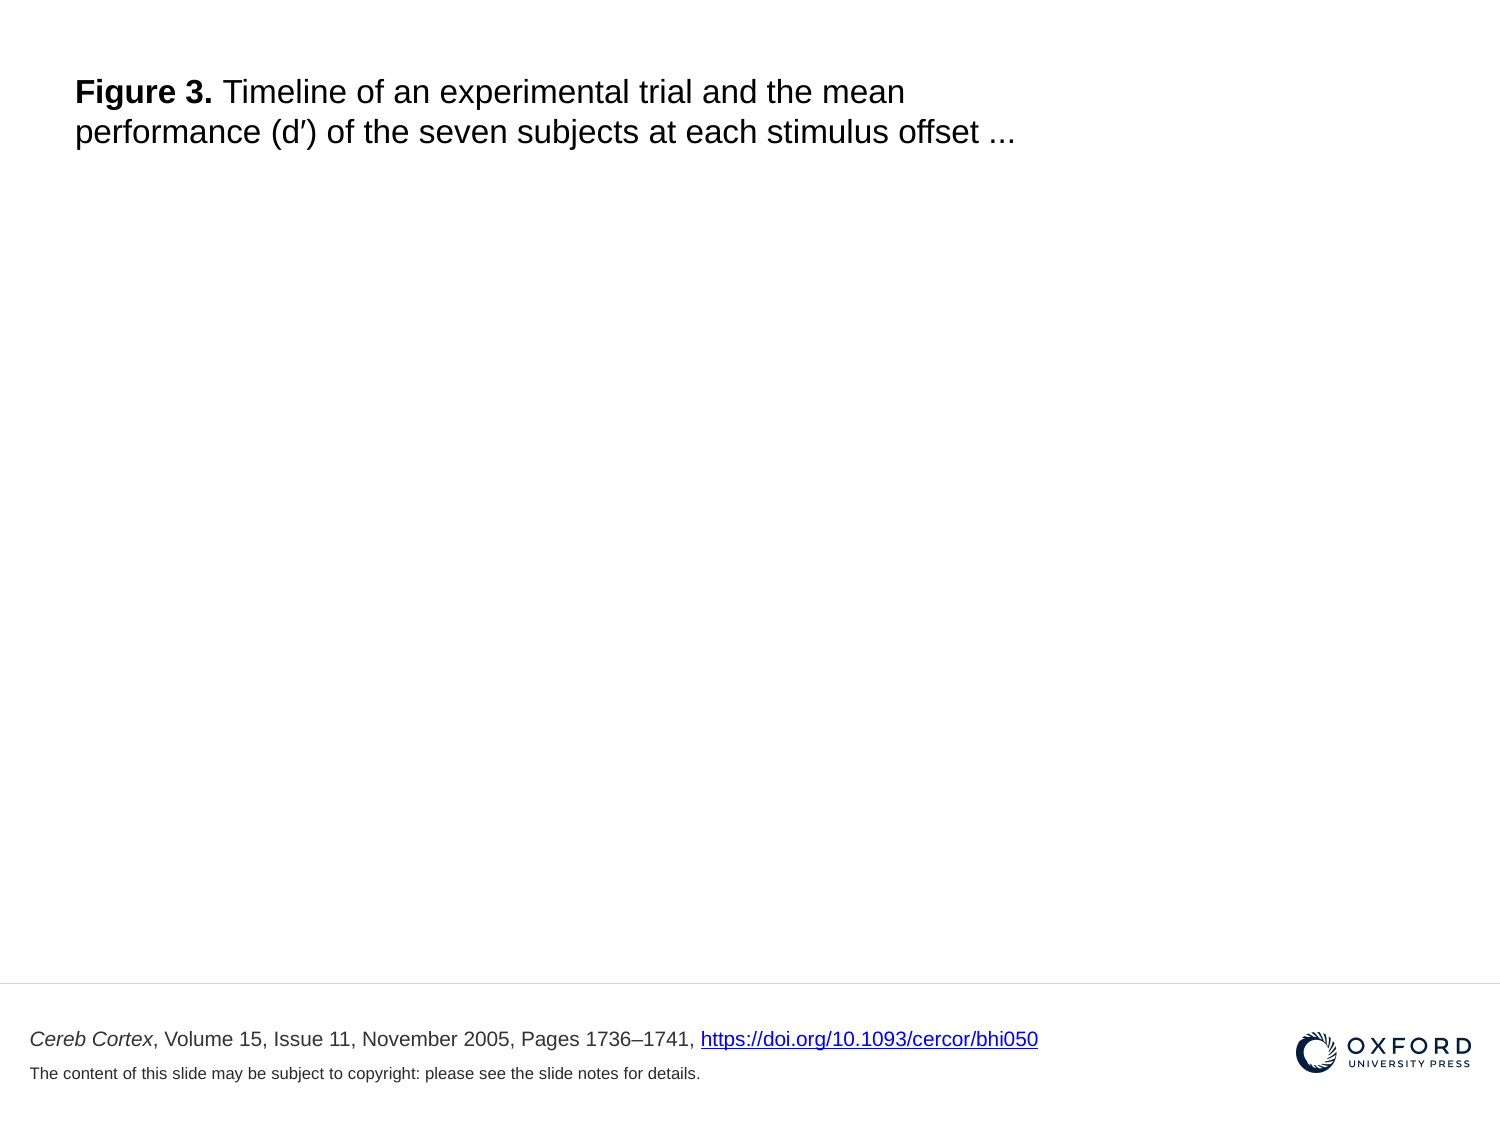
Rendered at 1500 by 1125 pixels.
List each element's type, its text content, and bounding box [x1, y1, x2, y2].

footer Cereb Cortex, Volume 15, Issue 11, November 2005, Pages 1736–1741, https://doi.org/10.1093/cercor/bhi050 The content of this slide may be subject to copyright: please see the slide notes for details. [0, 983, 1260, 1125]
picture [1296, 1032, 1471, 1073]
title Figure 3. Timeline of an experimental trial and the mean performance (d′) of the seven subjects at each stimulus offset ... [75, 69, 1078, 171]
